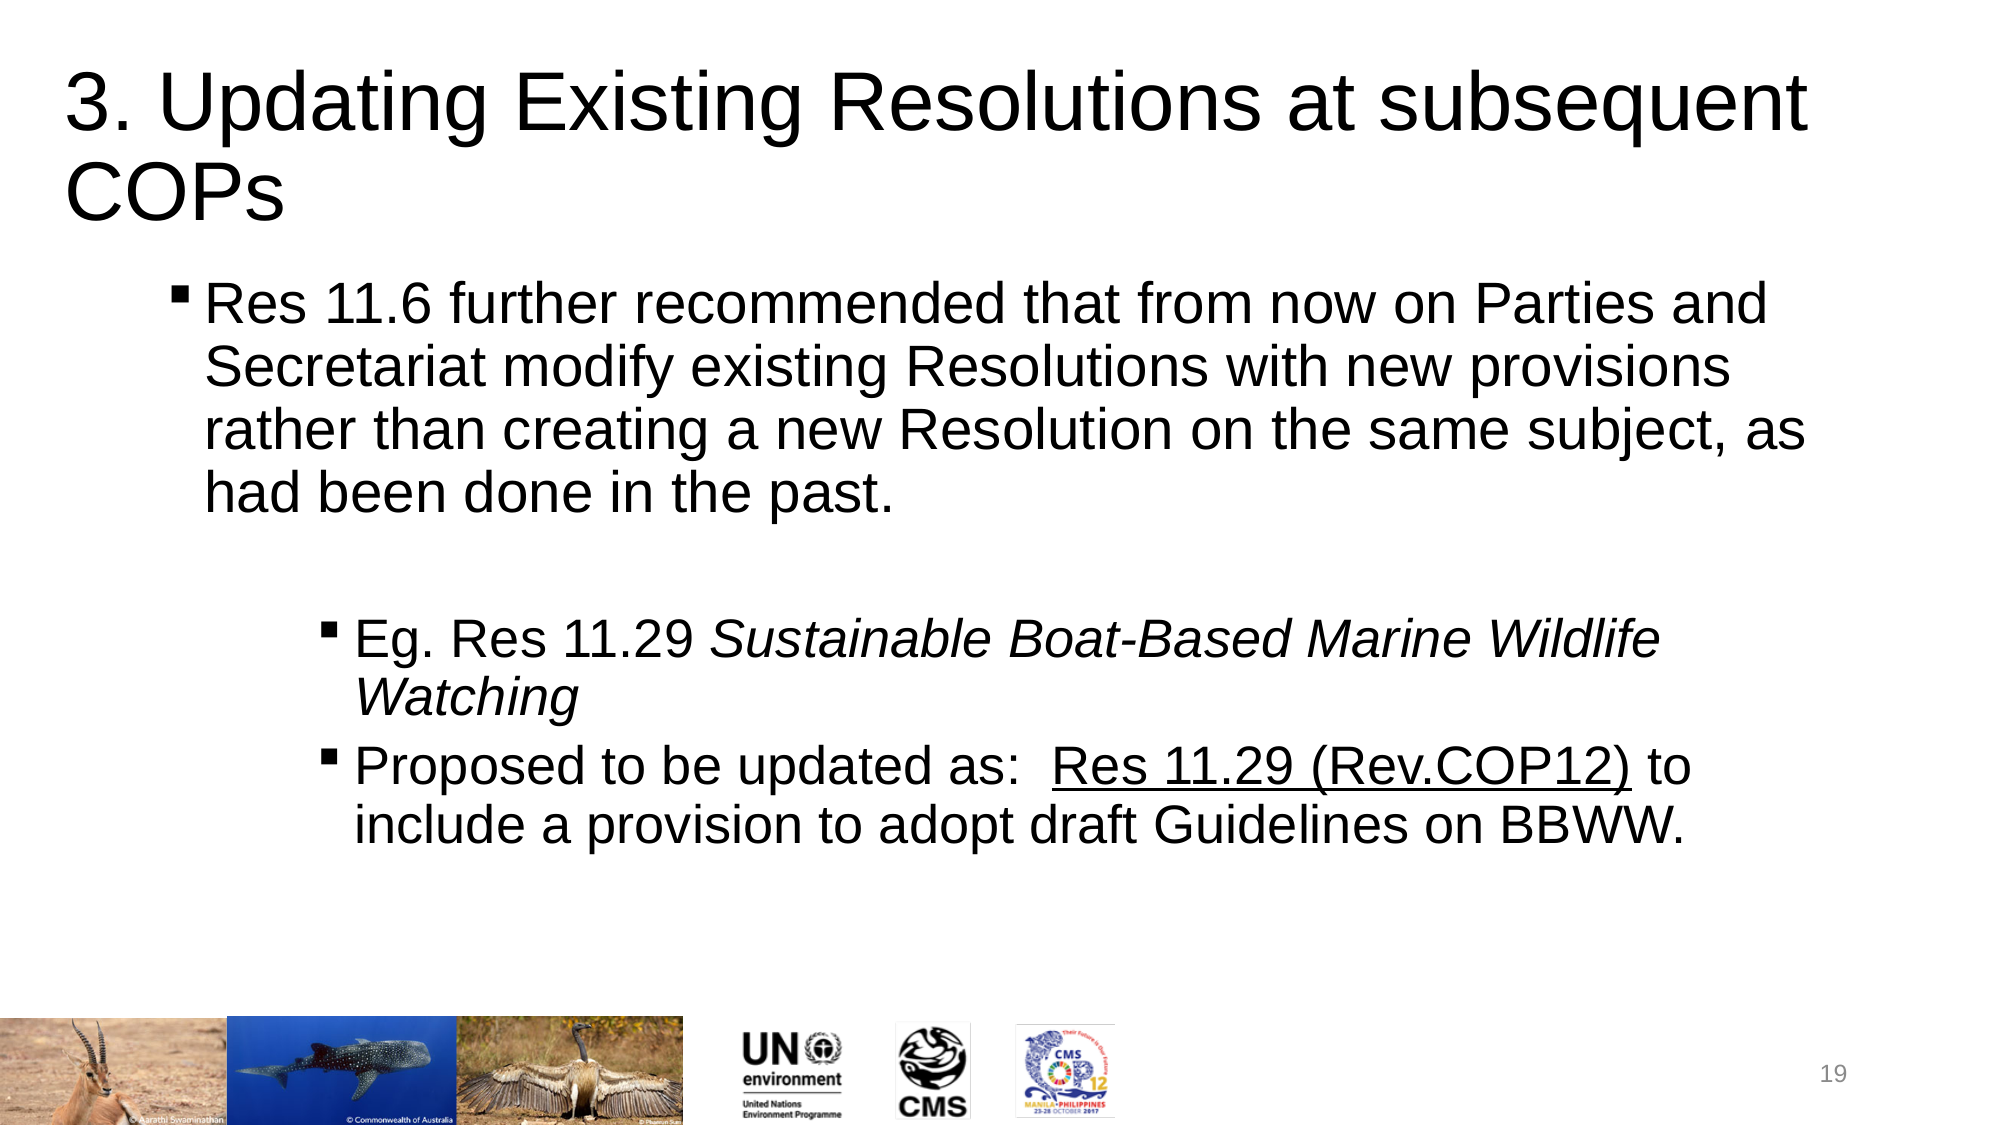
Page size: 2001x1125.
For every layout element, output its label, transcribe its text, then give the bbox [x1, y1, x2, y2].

picture [725, 1073, 1115, 1125]
list Res 11.6 further recommended that from now on Parties and Secretariat modify existing Resolutions with new provisions rather than creating a new Resolution on the same subject, as had been done in the past. Eg. Res 11.29 Sustainable Boat-Based Marine Wildlife Watching Proposed to be updated as: Res 11.29 (Rev.COP12) to include a provision to adopt draft Guidelines on BBWW. [151, 266, 1877, 1073]
picture [0, 1016, 683, 1125]
slide_number 19 [1412, 1042, 1863, 1103]
text_box 3. Updating Existing Resolutions at subsequent COPs [49, 61, 1904, 237]
